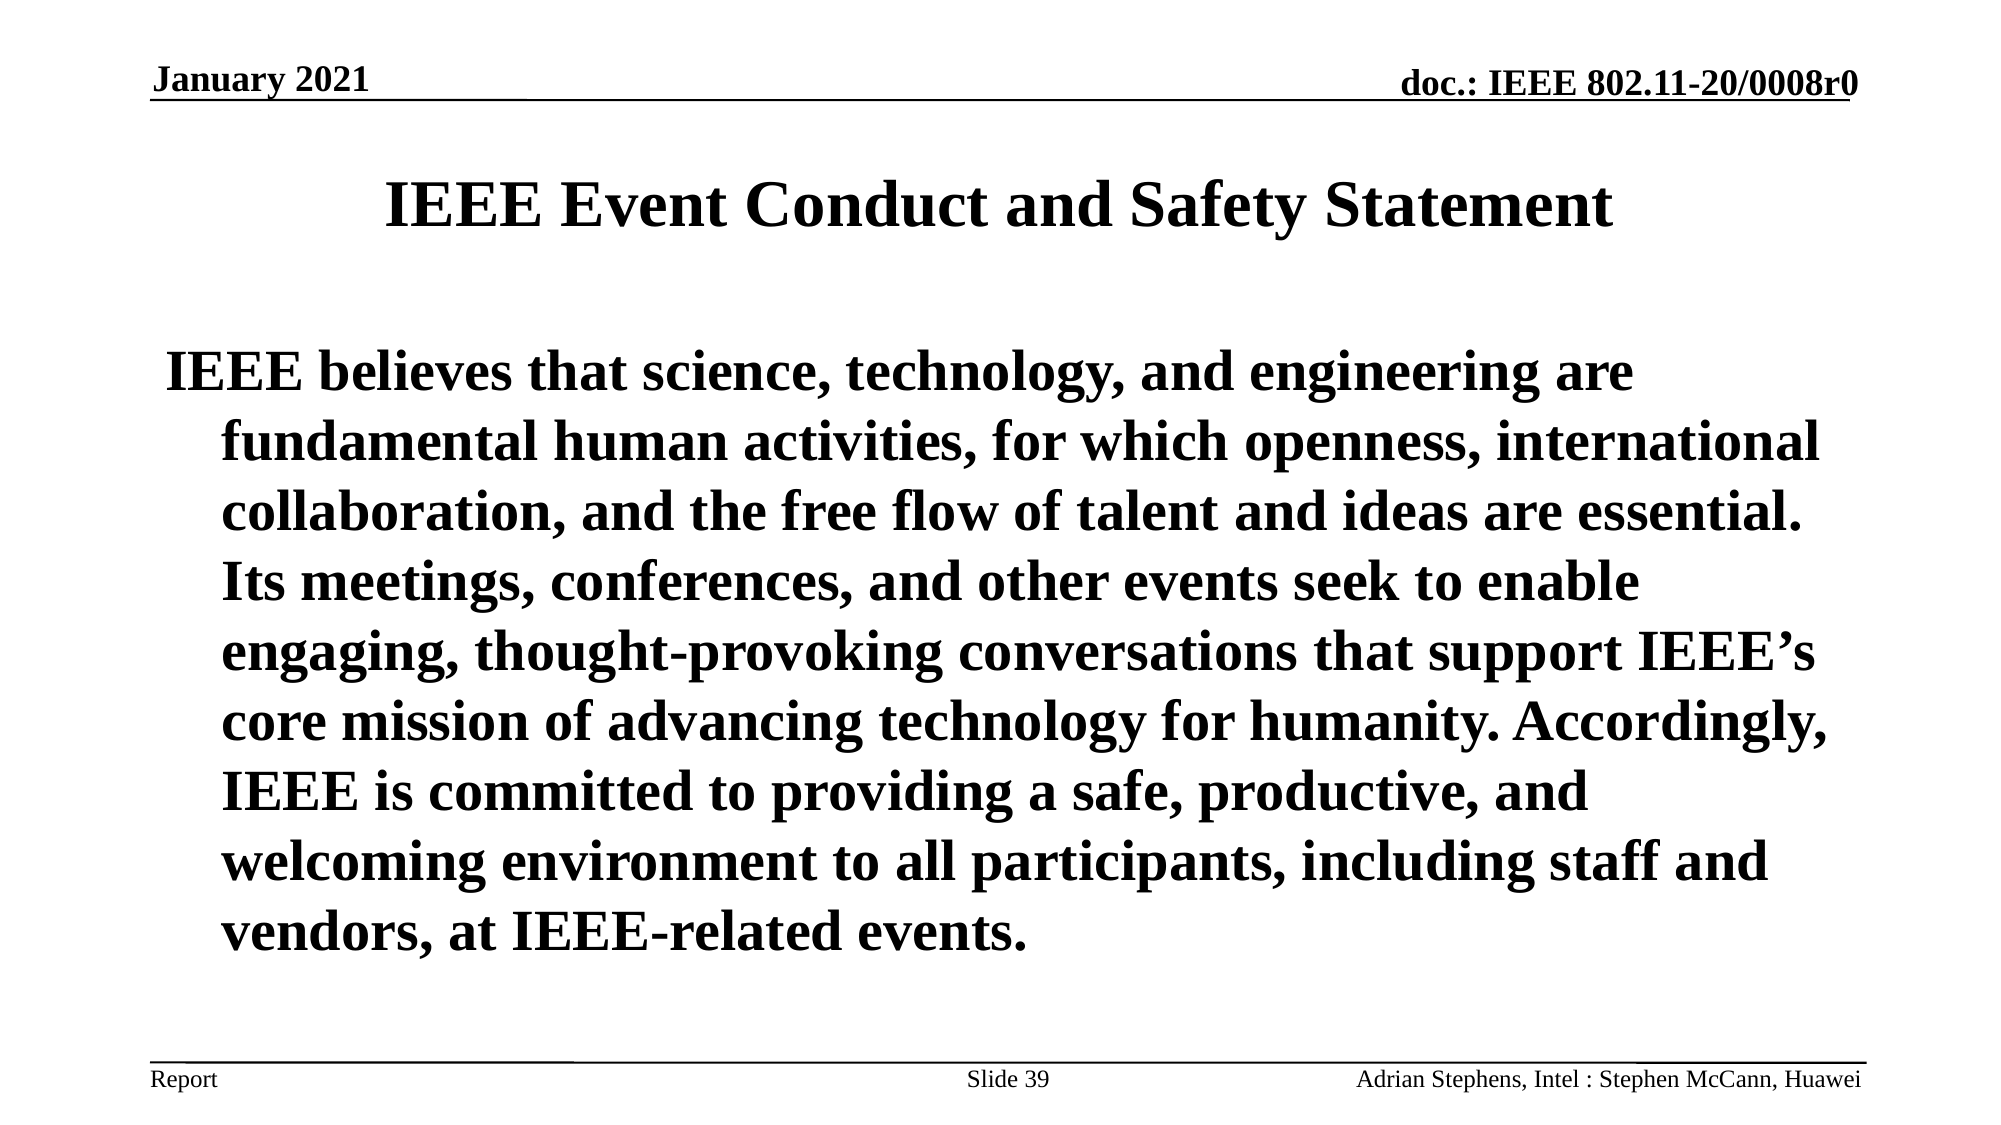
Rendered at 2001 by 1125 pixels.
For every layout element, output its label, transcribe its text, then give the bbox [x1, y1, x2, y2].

title IEEE Event Conduct and Safety Statement [149, 112, 1850, 288]
list IEEE believes that science, technology, and engineering are fundamental human activities, for which openness, international collaboration, and the free flow of talent and ideas are essential. Its meetings, conferences, and other events seek to enable engaging, thought-provoking conversations that support IEEE’s core mission of advancing technology for humanity. Accordingly, IEEE is committed to providing a safe, productive, and welcoming environment to all participants, including staff and vendors, at IEEE-related events. [149, 324, 1850, 1000]
slide_number Slide 39 [950, 1061, 1067, 1123]
footer Adrian Stephens, Intel : Stephen McCann, Huawei [1222, 1061, 1863, 1093]
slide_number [152, 54, 563, 100]
